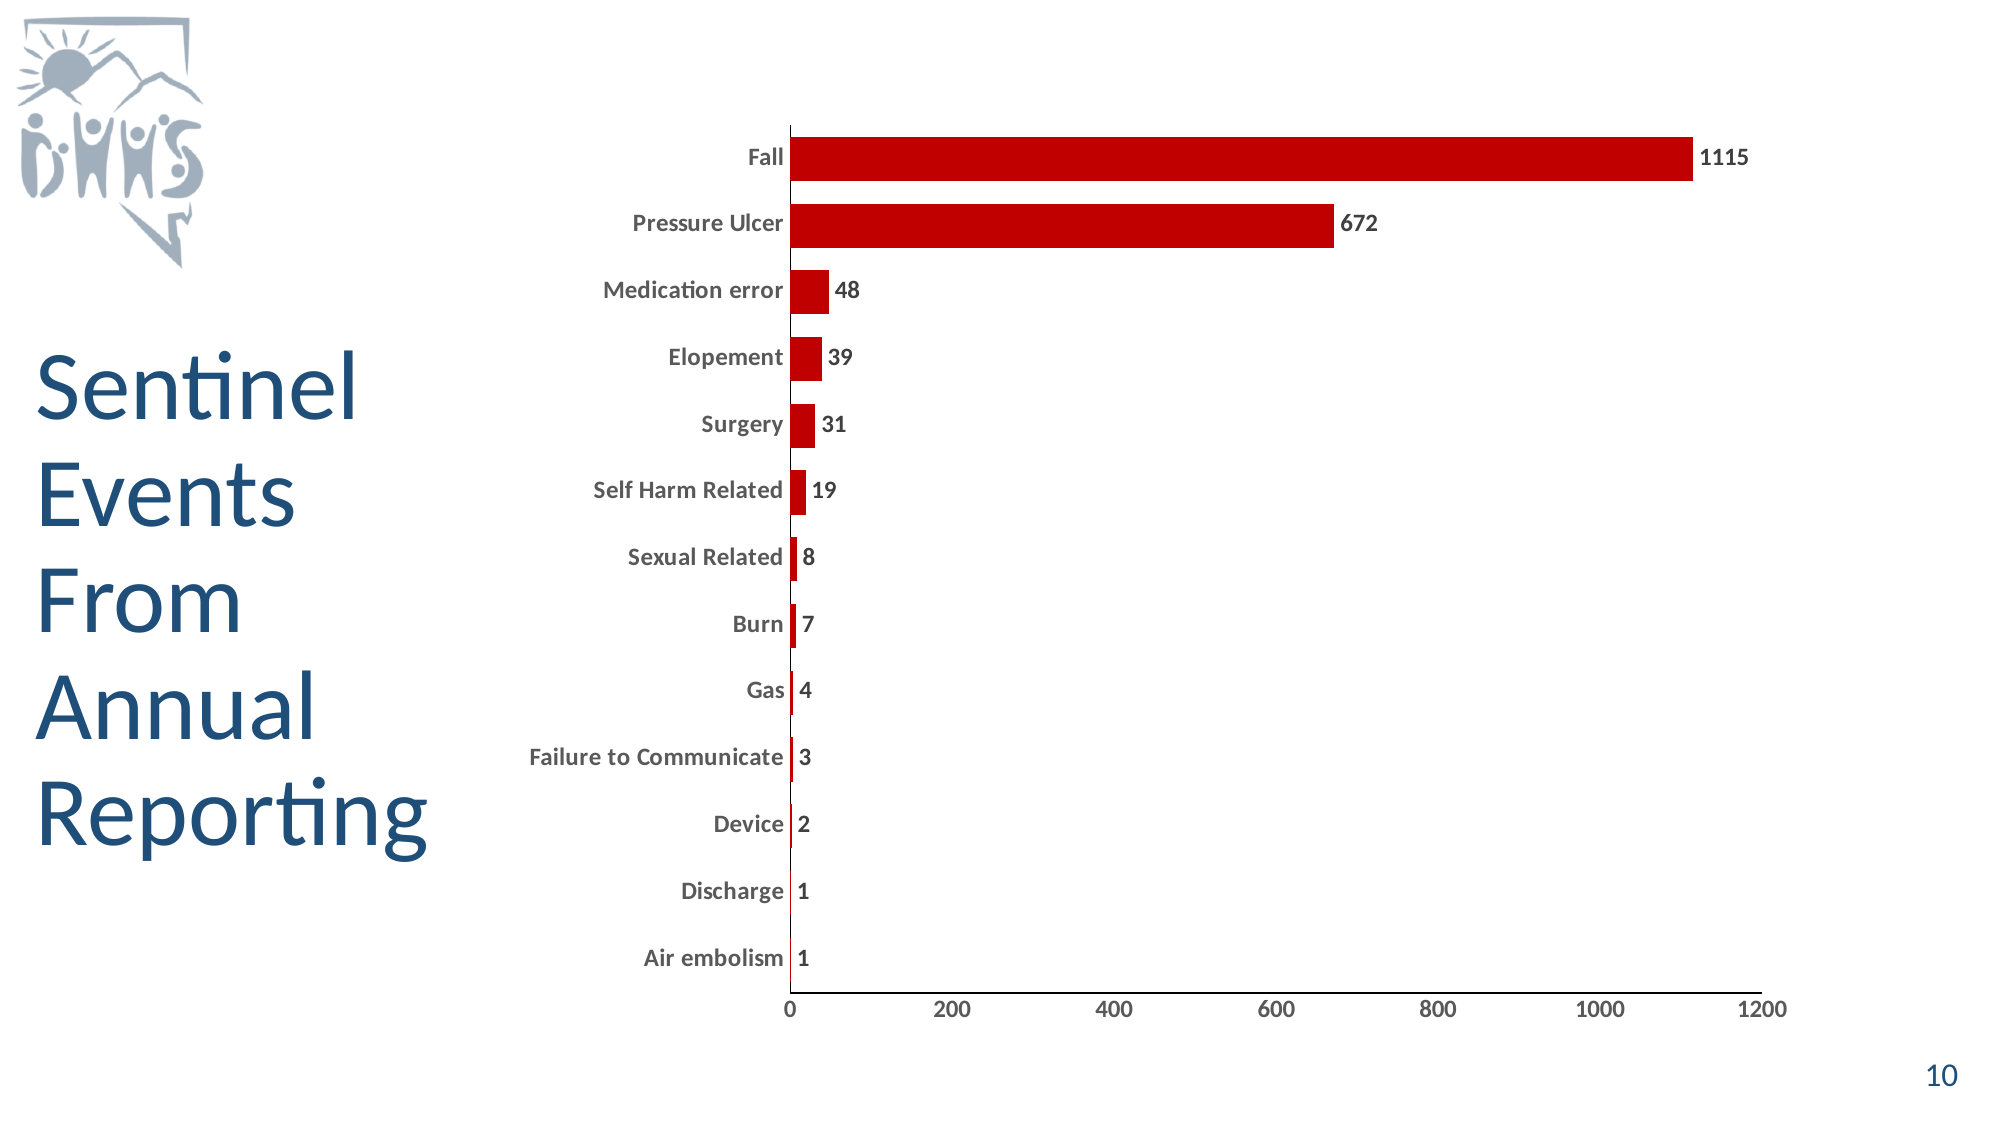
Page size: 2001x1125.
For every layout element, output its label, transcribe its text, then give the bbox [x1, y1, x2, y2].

chart [503, 106, 1814, 1043]
slide_number 10 [1523, 1042, 1973, 1103]
title Sentinel Events From Annual Reporting [20, 321, 502, 875]
